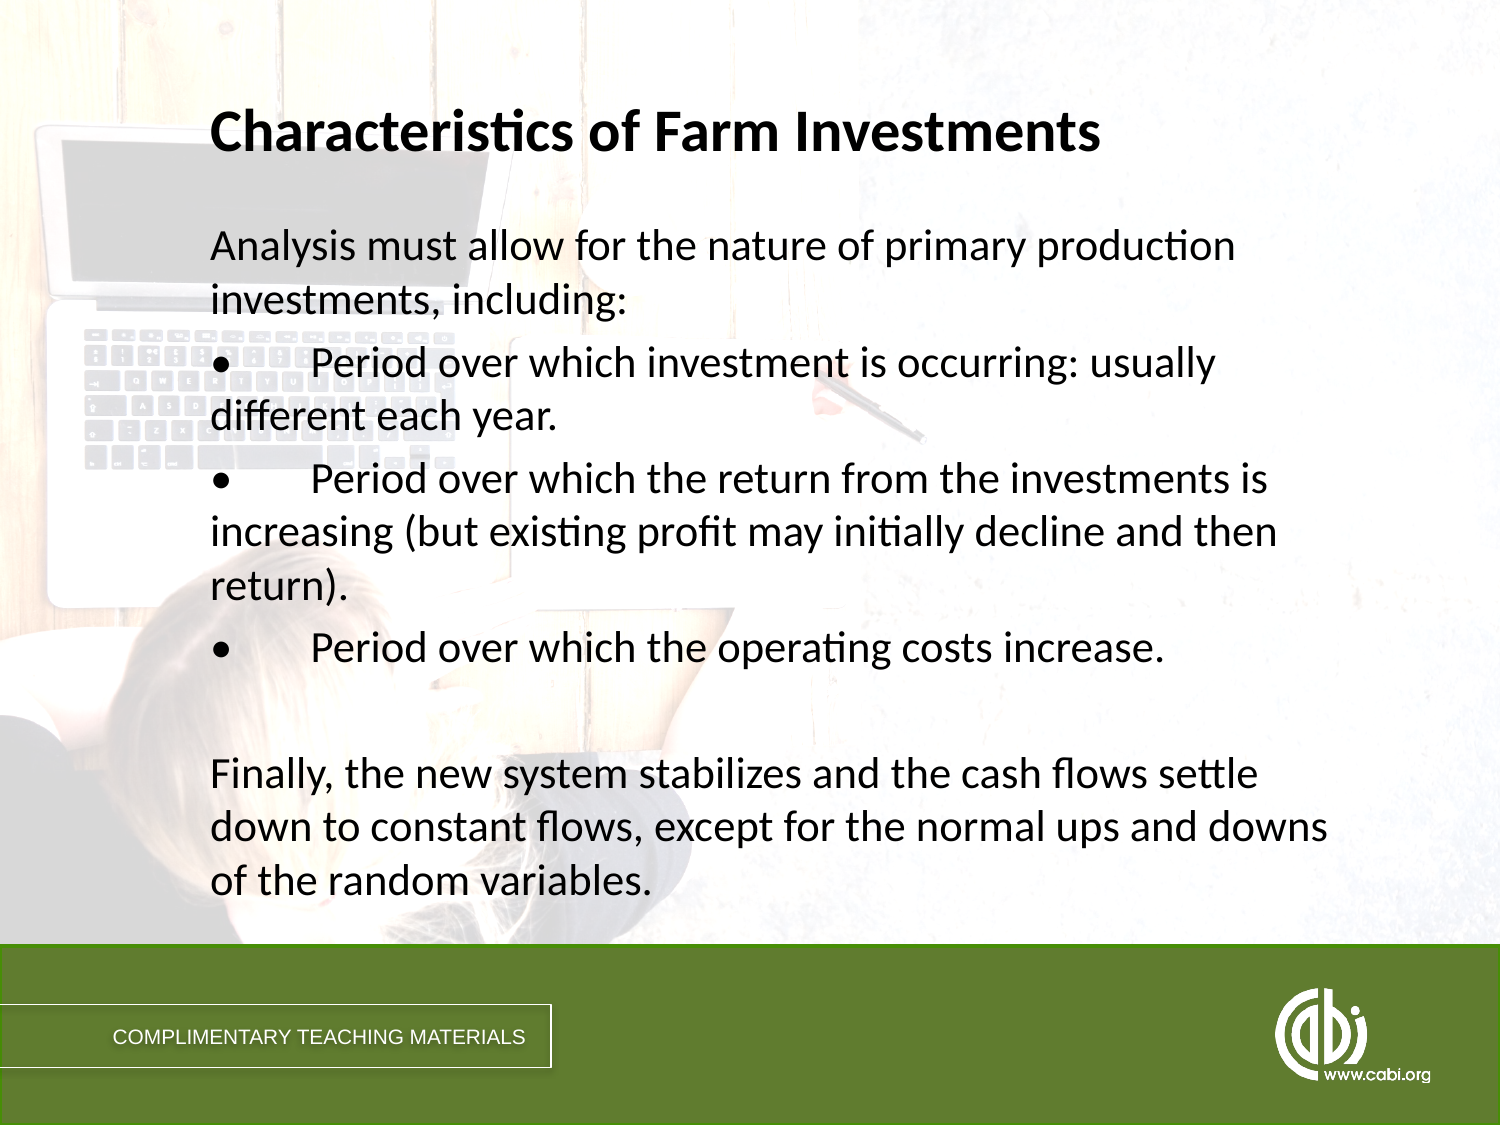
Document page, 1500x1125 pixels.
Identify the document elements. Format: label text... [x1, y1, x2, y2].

title Characteristics of Farm Investments [195, 45, 1376, 209]
list Analysis must allow for the nature of primary production investments, including: • Period over which investment is occurring: usually different each year. • Period over which the return from the investments is increasing (but existing profit may initially decline and then return). • Period over which the operating costs increase. Finally, the new system stabilizes and the cash flows settle down to constant flows, except for the normal ups and downs of the random variables. [195, 209, 1376, 917]
